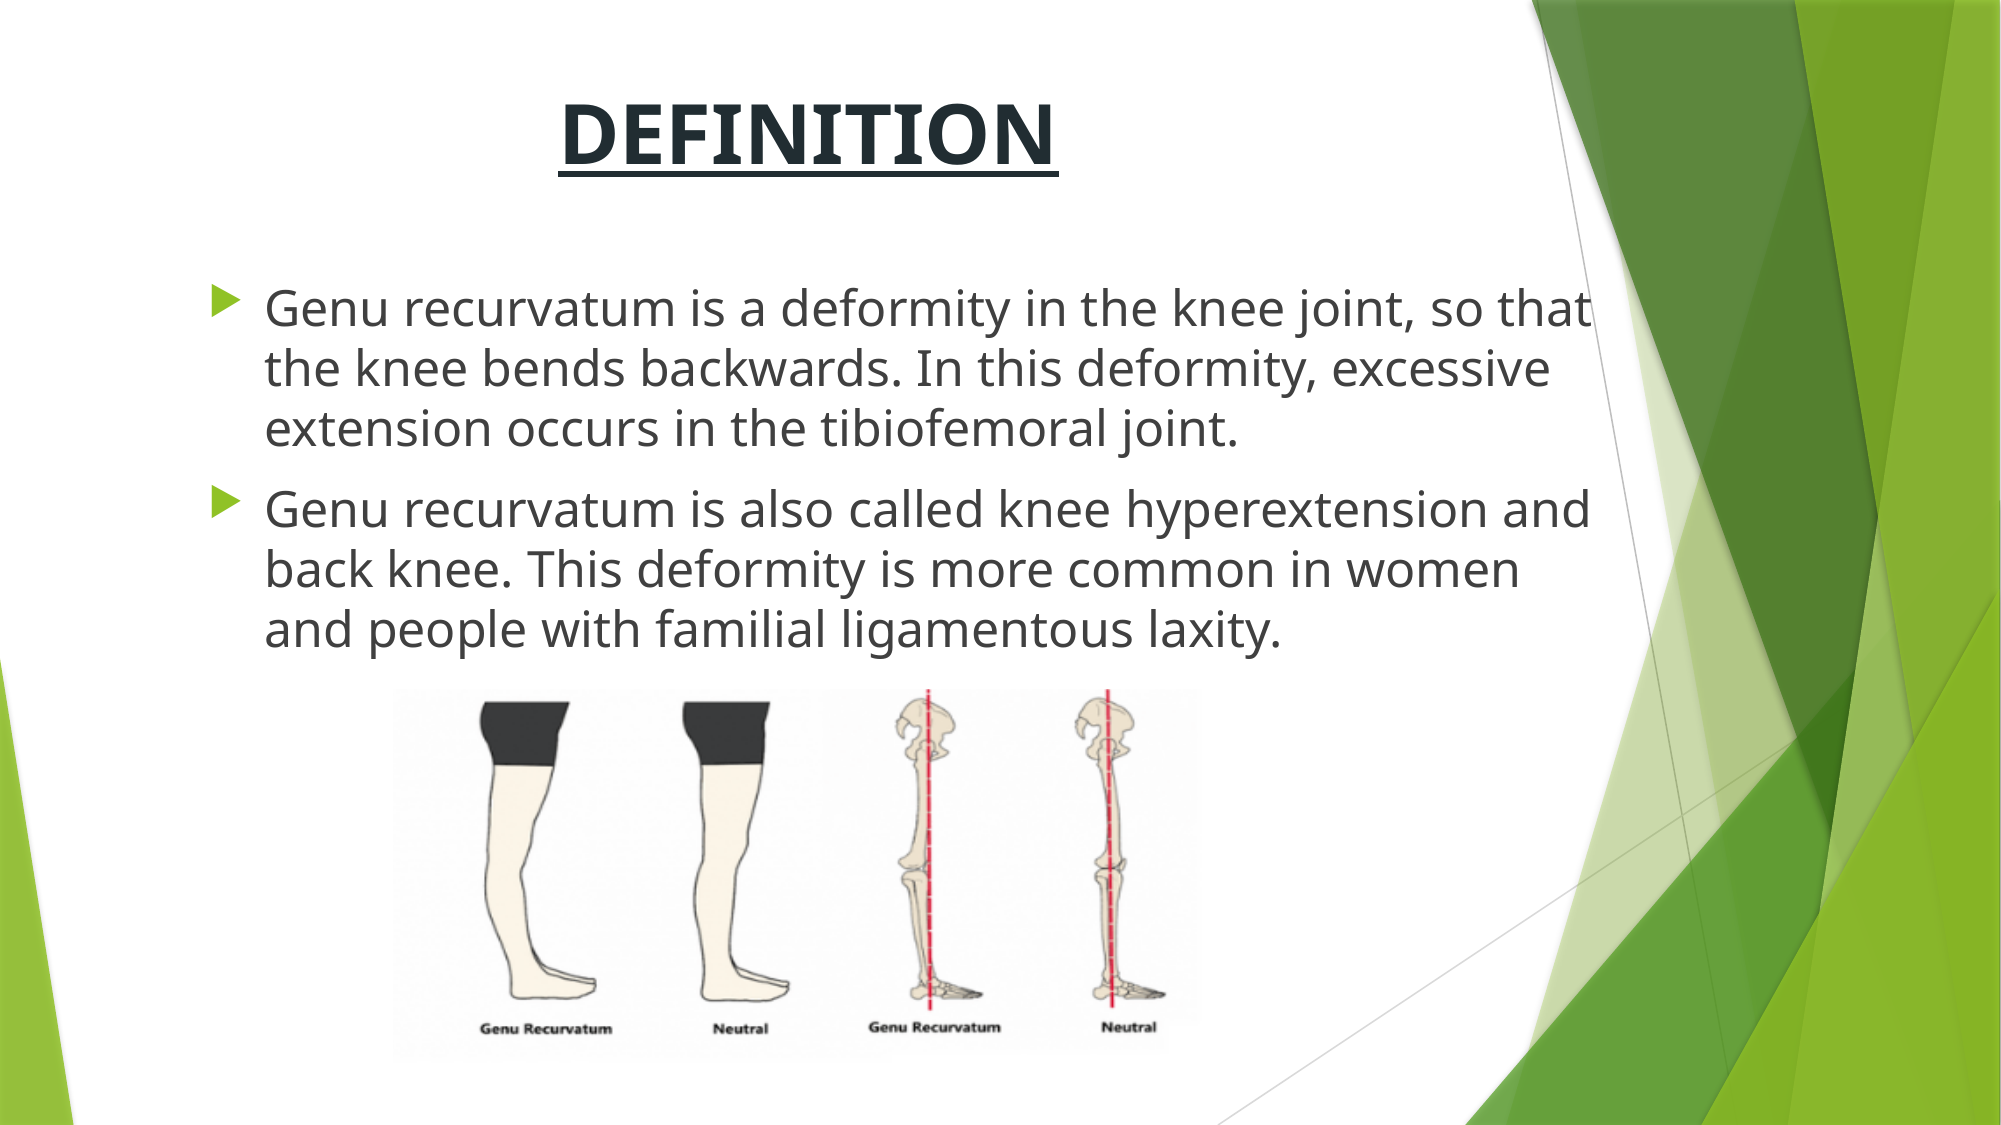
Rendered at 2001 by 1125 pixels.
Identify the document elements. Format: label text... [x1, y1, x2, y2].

title DEFINITION [0, 73, 1634, 227]
list Genu recurvatum is a deformity in the knee joint, so that the knee bends backwards. In this deformity, excessive extension occurs in the tibiofemoral joint. Genu recurvatum is also called knee hyperextension and back knee. This deformity is more common in women and people with familial ligamentous laxity. [193, 268, 1634, 1110]
picture [392, 688, 1225, 1098]
